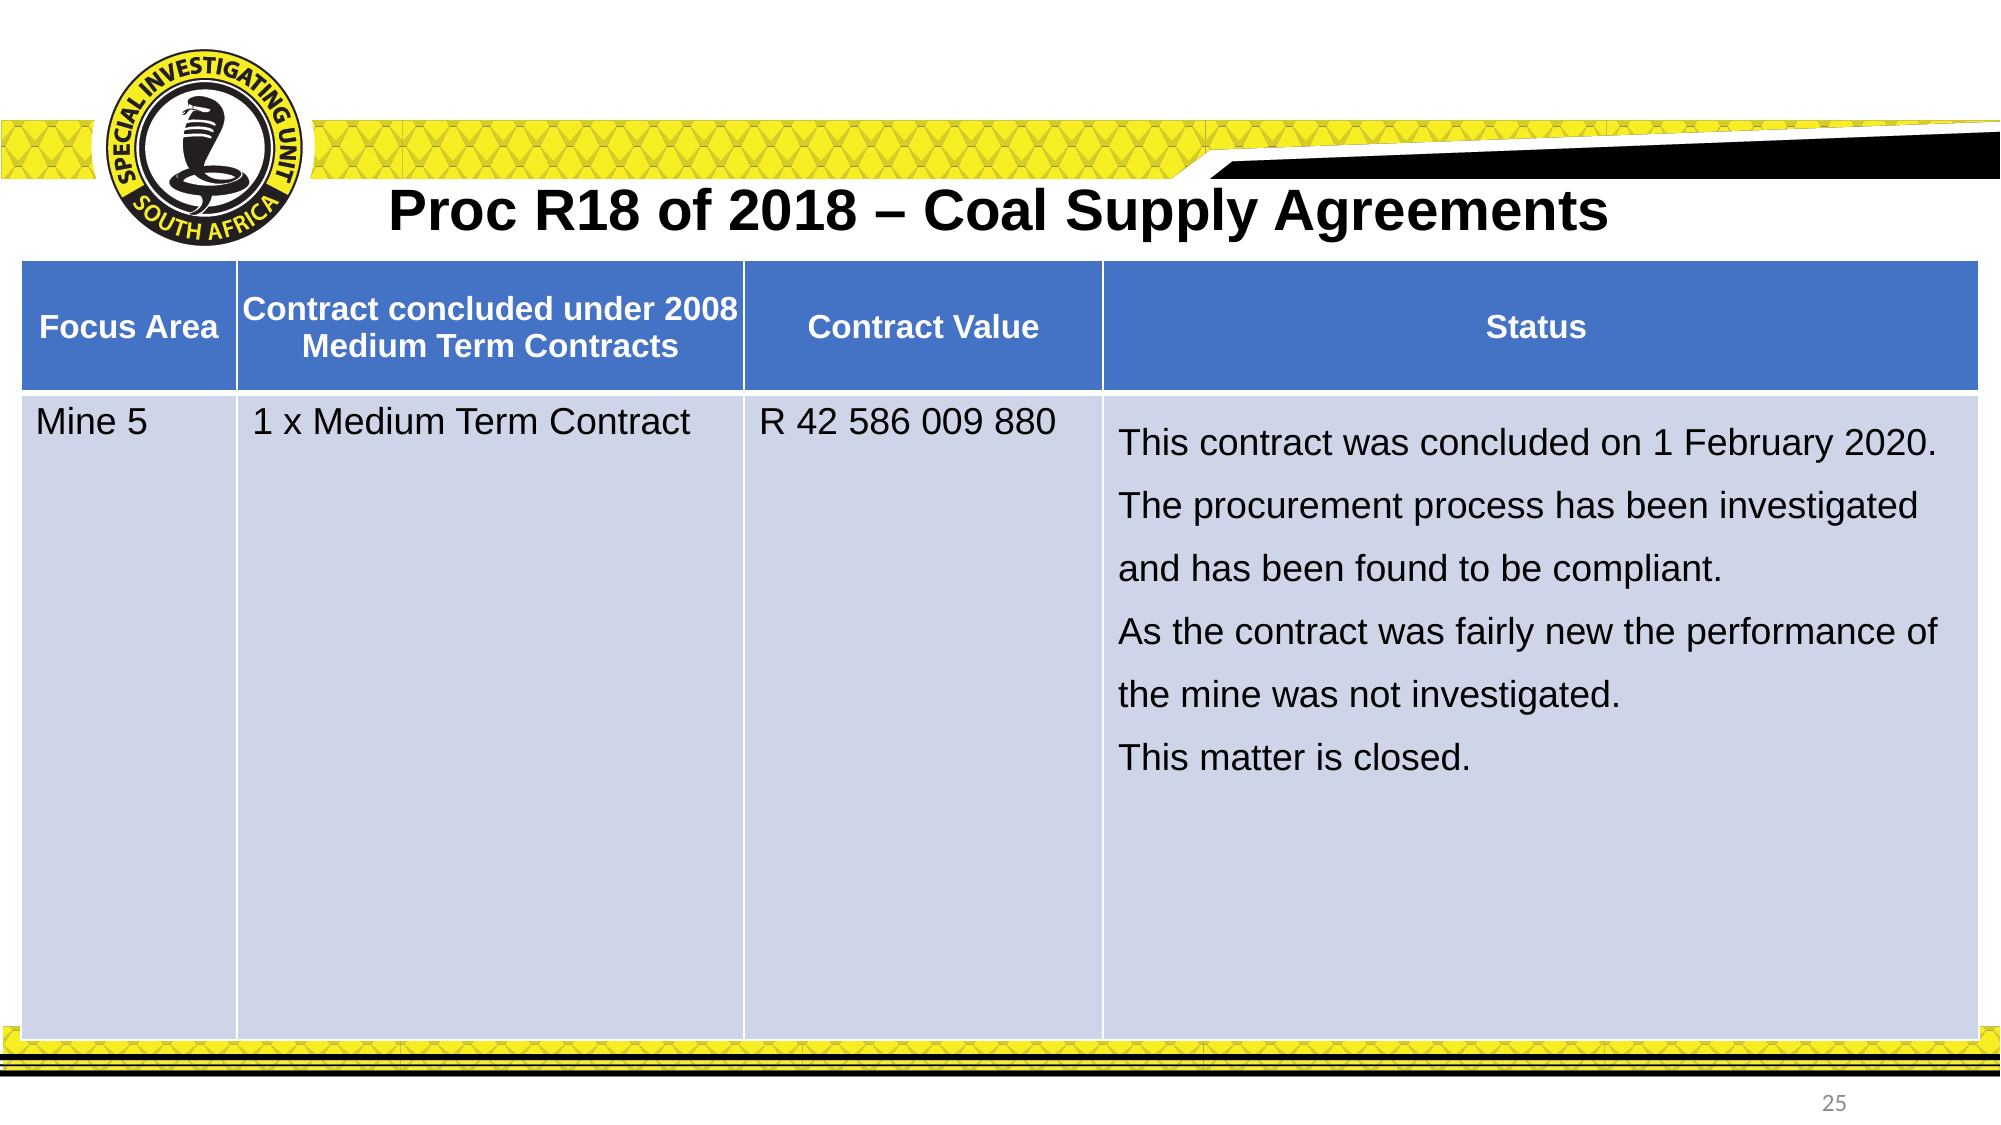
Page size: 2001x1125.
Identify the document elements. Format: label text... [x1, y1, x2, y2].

table_header Contract concluded under 2008 Medium Term Contracts [238, 261, 743, 390]
title Proc R18 of 2018 – Coal Supply Agreements [137, 143, 1863, 259]
table_header Focus Area [22, 261, 236, 390]
table_cell R 42 586 009 880 [745, 396, 1102, 1039]
table_cell 1 x Medium Term Contract [238, 396, 743, 1039]
slide_number 25 [1412, 1072, 1863, 1125]
table_cell Mine 5 [22, 396, 236, 1039]
table_header Contract Value [745, 261, 1102, 390]
table_cell This contract was concluded on 1 February 2020. The procurement process has been investigated and has been found to be compliant. As the contract was fairly new the performance of the mine was not investigated. This matter is closed. [1104, 396, 1978, 1039]
table_header Status [1104, 261, 1978, 390]
picture [0, 0, 2000, 1125]
